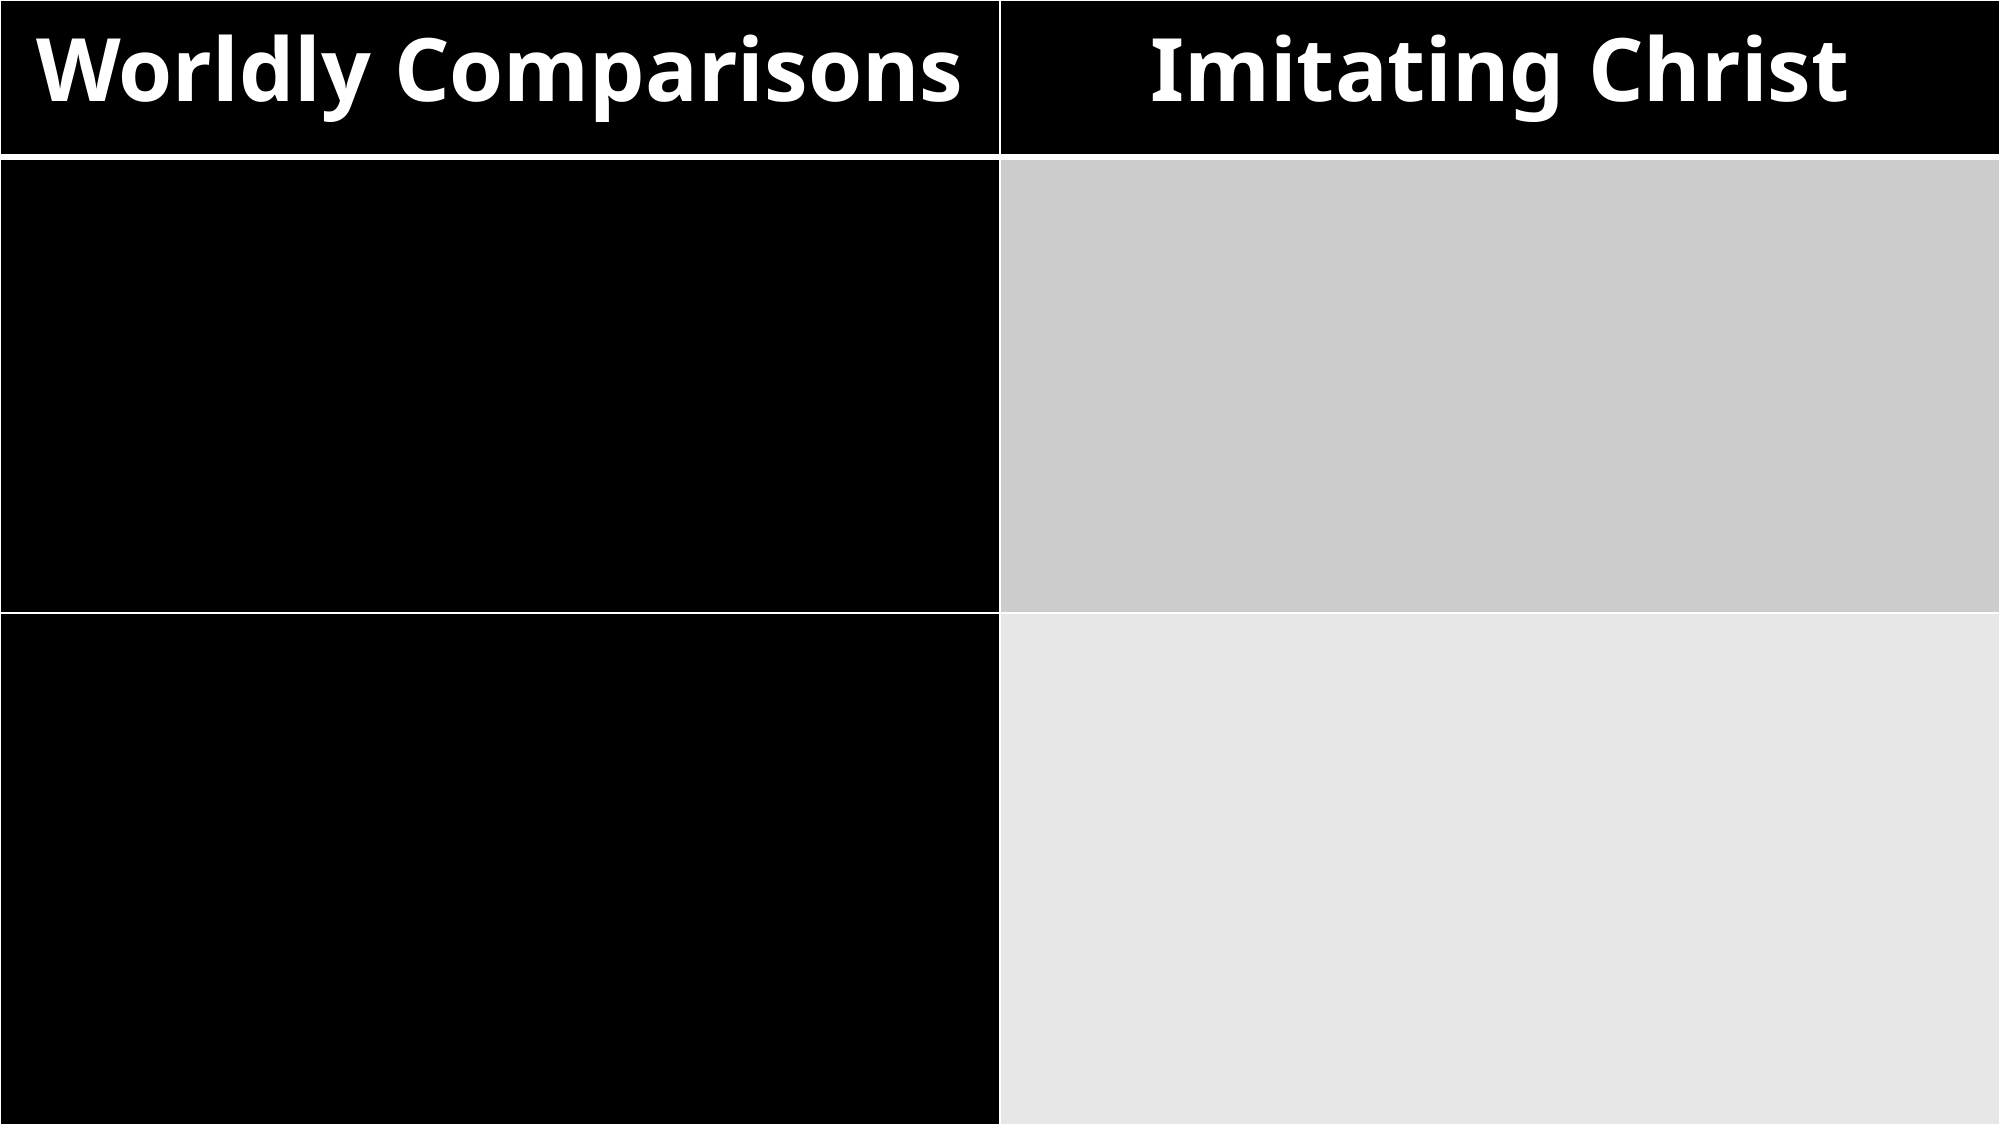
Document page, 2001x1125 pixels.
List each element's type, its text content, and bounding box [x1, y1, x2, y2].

table_header Worldly Comparisons [1, 1, 999, 154]
table_cell [1, 160, 999, 612]
table_cell [1, 614, 999, 1124]
table_header Imitating Christ [1001, 1, 1999, 154]
table_cell [1001, 614, 1999, 1124]
table_cell [1001, 160, 1999, 612]
